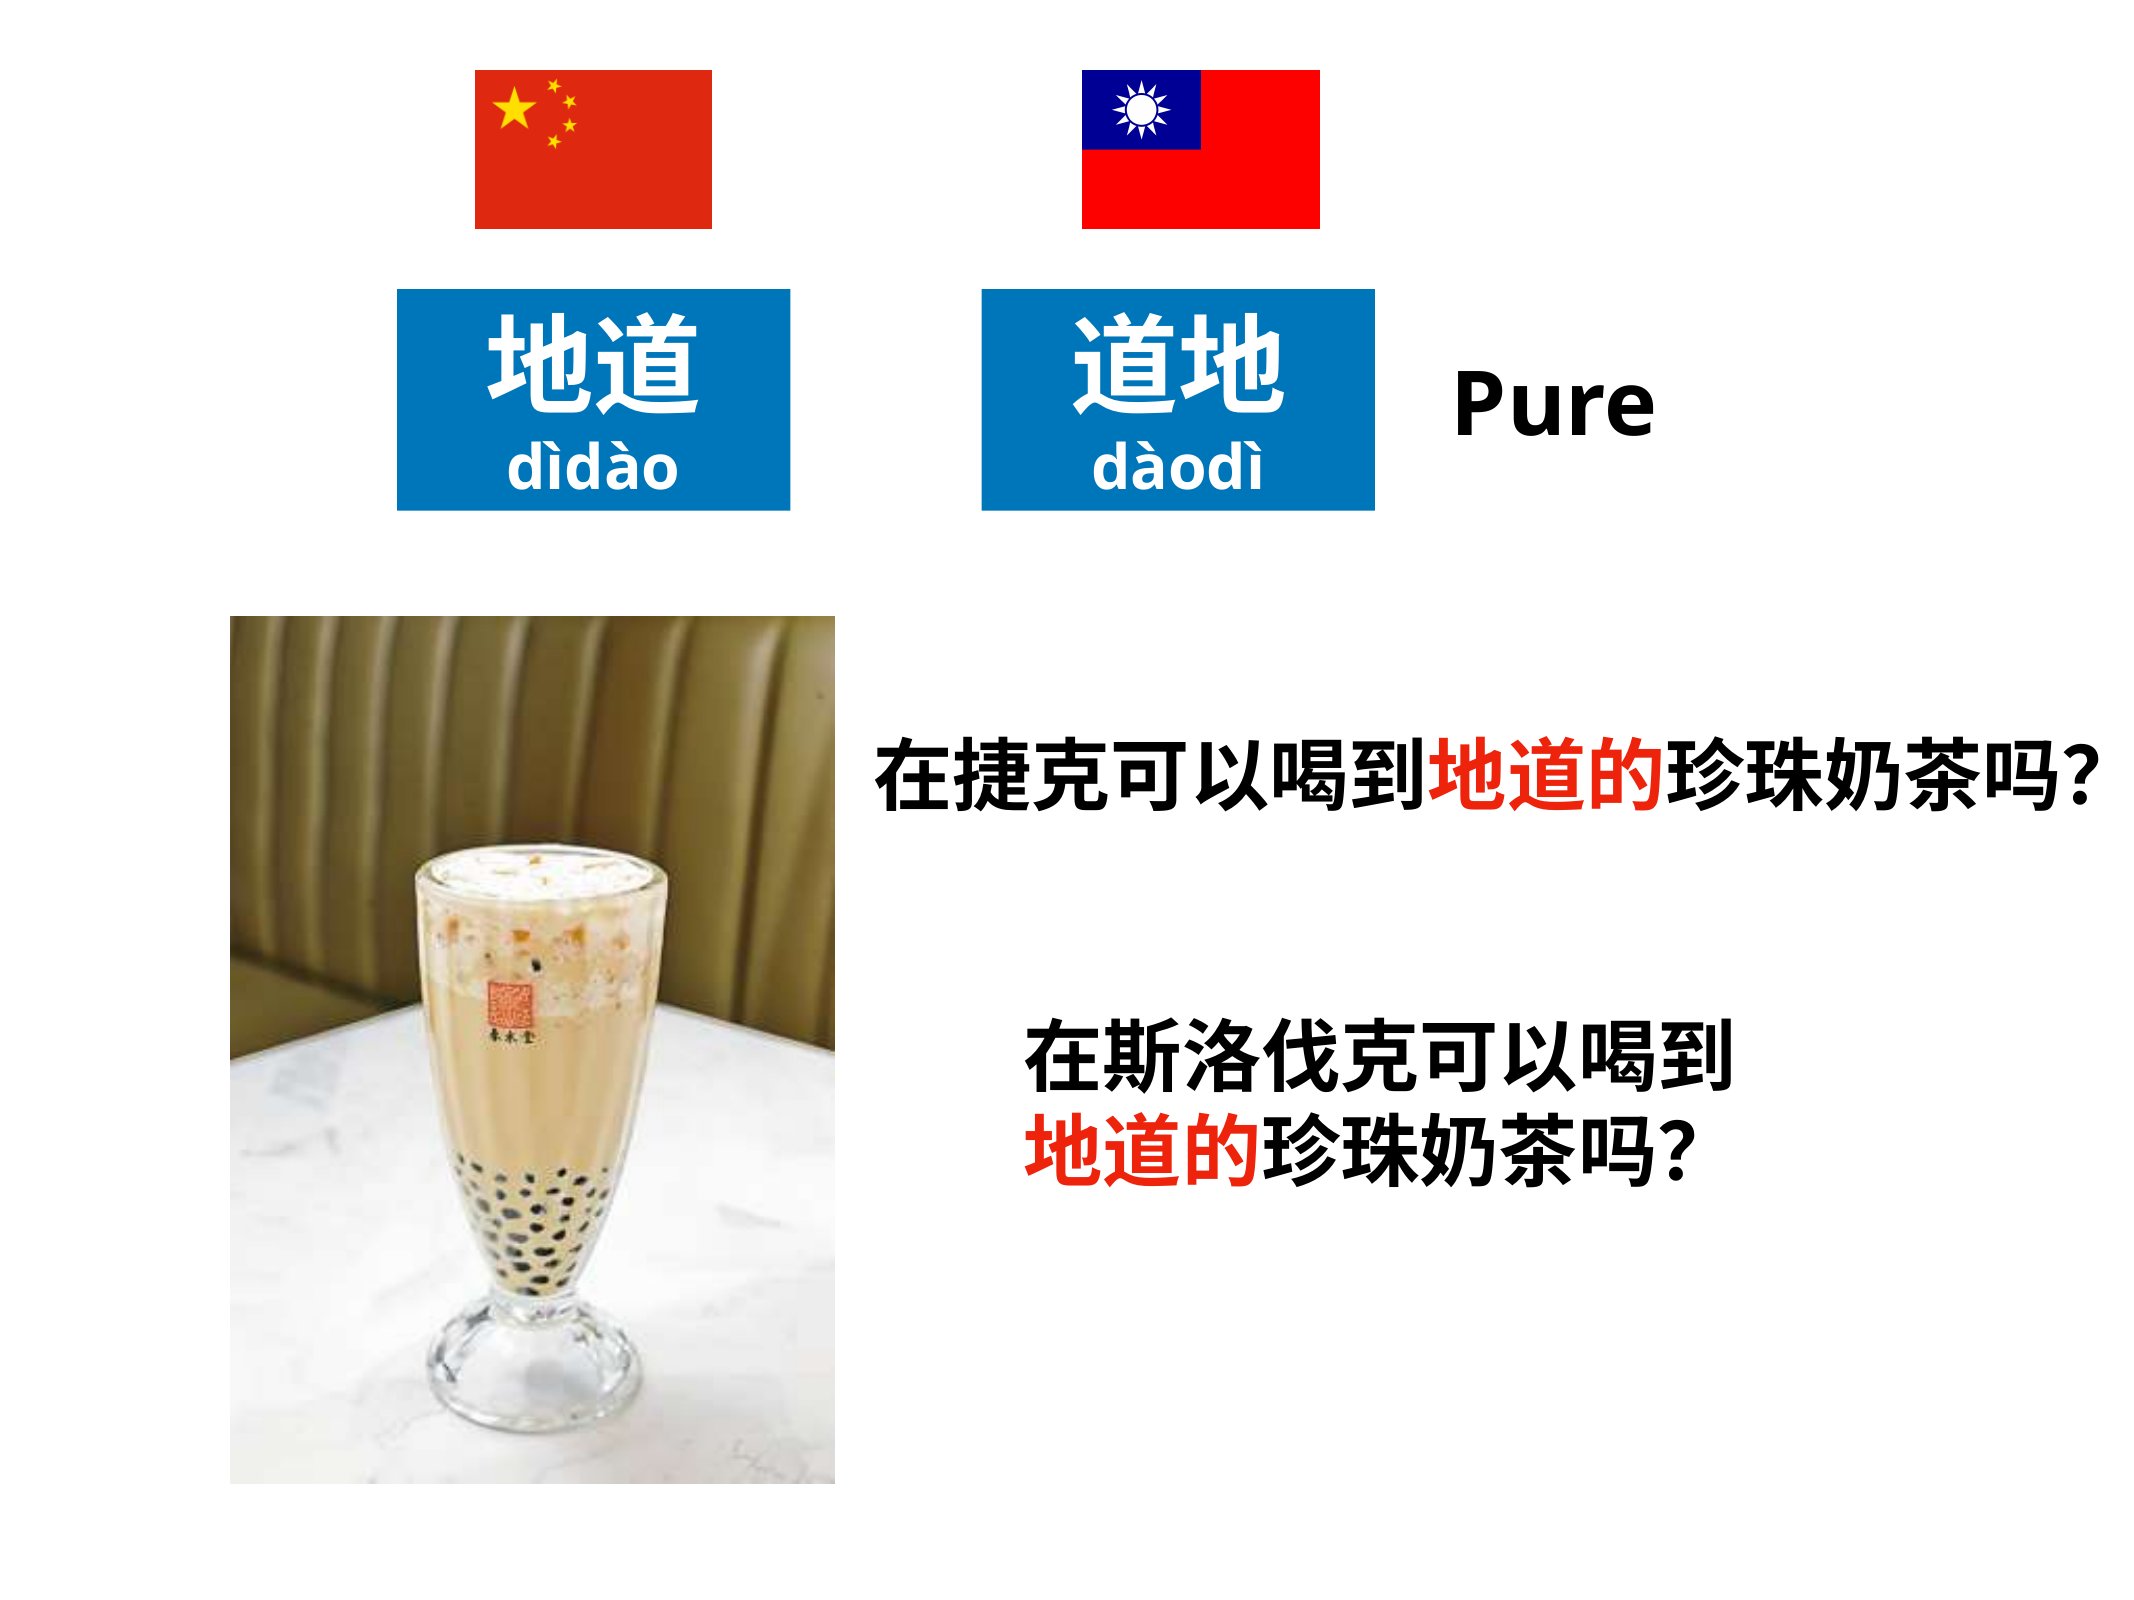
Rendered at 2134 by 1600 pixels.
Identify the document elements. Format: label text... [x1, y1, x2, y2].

text_box 在捷克可以喝到地道的珍珠奶茶吗？ [864, 716, 2134, 829]
picture [230, 616, 835, 1484]
text_box 地道 dìdào [397, 289, 791, 511]
picture [475, 70, 713, 229]
text_box Pure [1442, 337, 1666, 462]
picture [1082, 70, 1320, 229]
text_box 在斯洛伐克可以喝到 地道的珍珠奶茶吗？ [1015, 997, 1746, 1205]
text_box 道地 dàodì [981, 289, 1375, 511]
